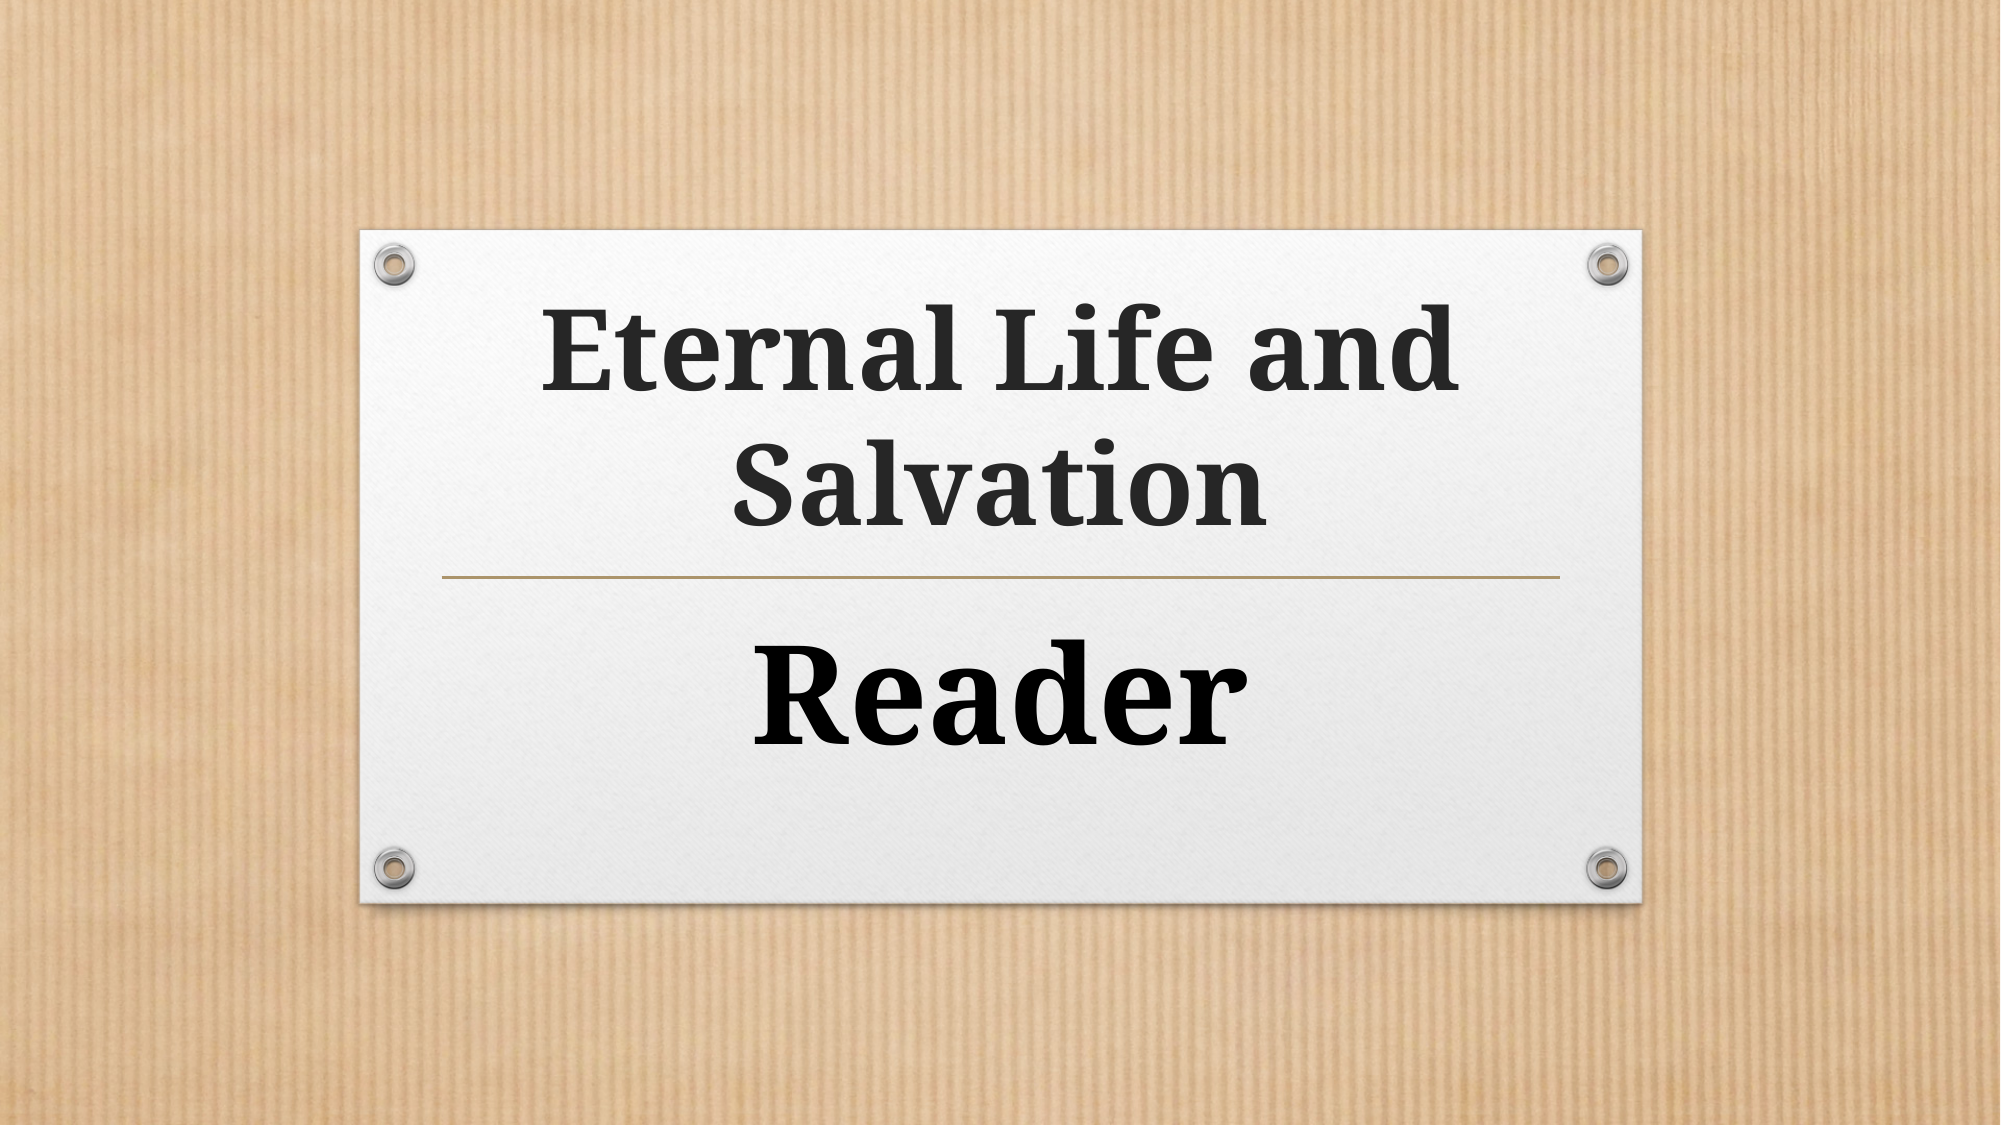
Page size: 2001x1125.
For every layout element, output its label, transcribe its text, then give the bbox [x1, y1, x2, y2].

title Eternal Life and Salvation [441, 306, 1560, 556]
picture [0, 0, 2001, 1125]
subtitle Reader [441, 600, 1560, 817]
